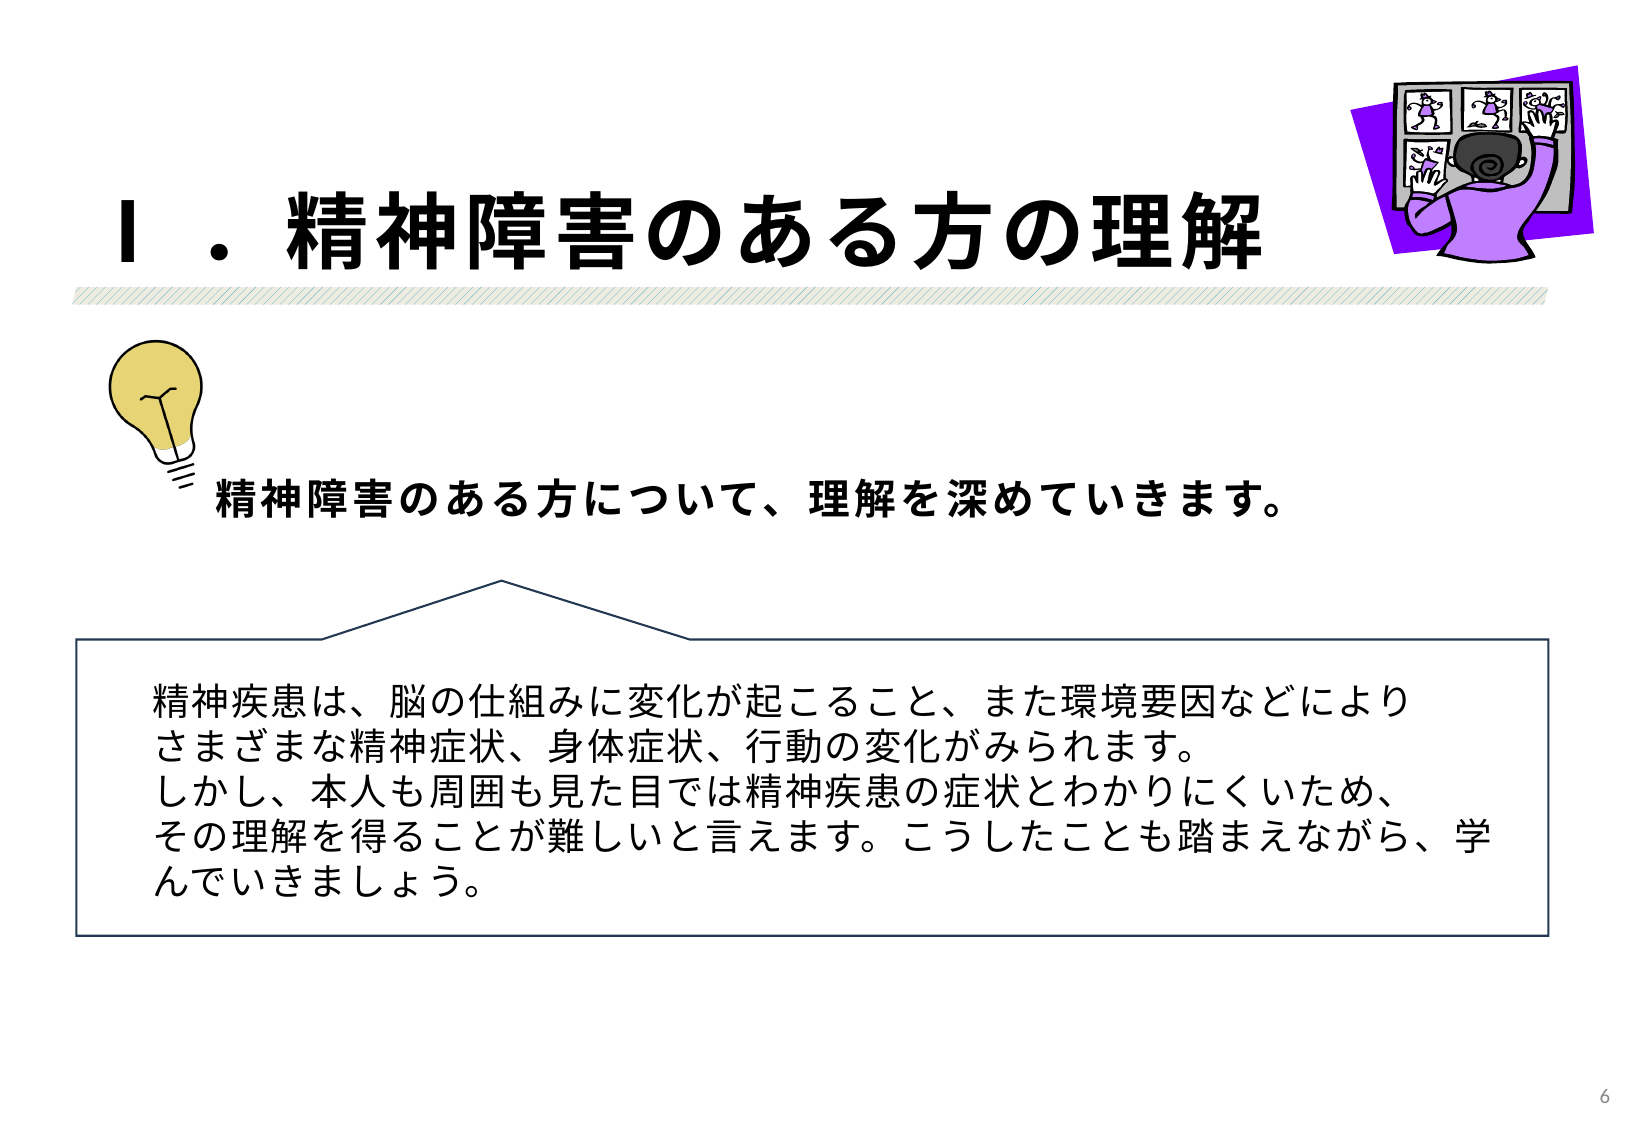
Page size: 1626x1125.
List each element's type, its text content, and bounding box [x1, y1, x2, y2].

picture [0, 229, 349, 599]
text_box 精神障害のある方について、理解を深めていきます。 [313, 465, 1549, 530]
slide_number 5 [1562, 1065, 1625, 1125]
text_box [313, 285, 1550, 306]
picture [1350, 65, 1594, 265]
text_box [75, 579, 1550, 937]
text_box Ⅰ．精神障害のある方の理解 [72, 172, 1575, 287]
